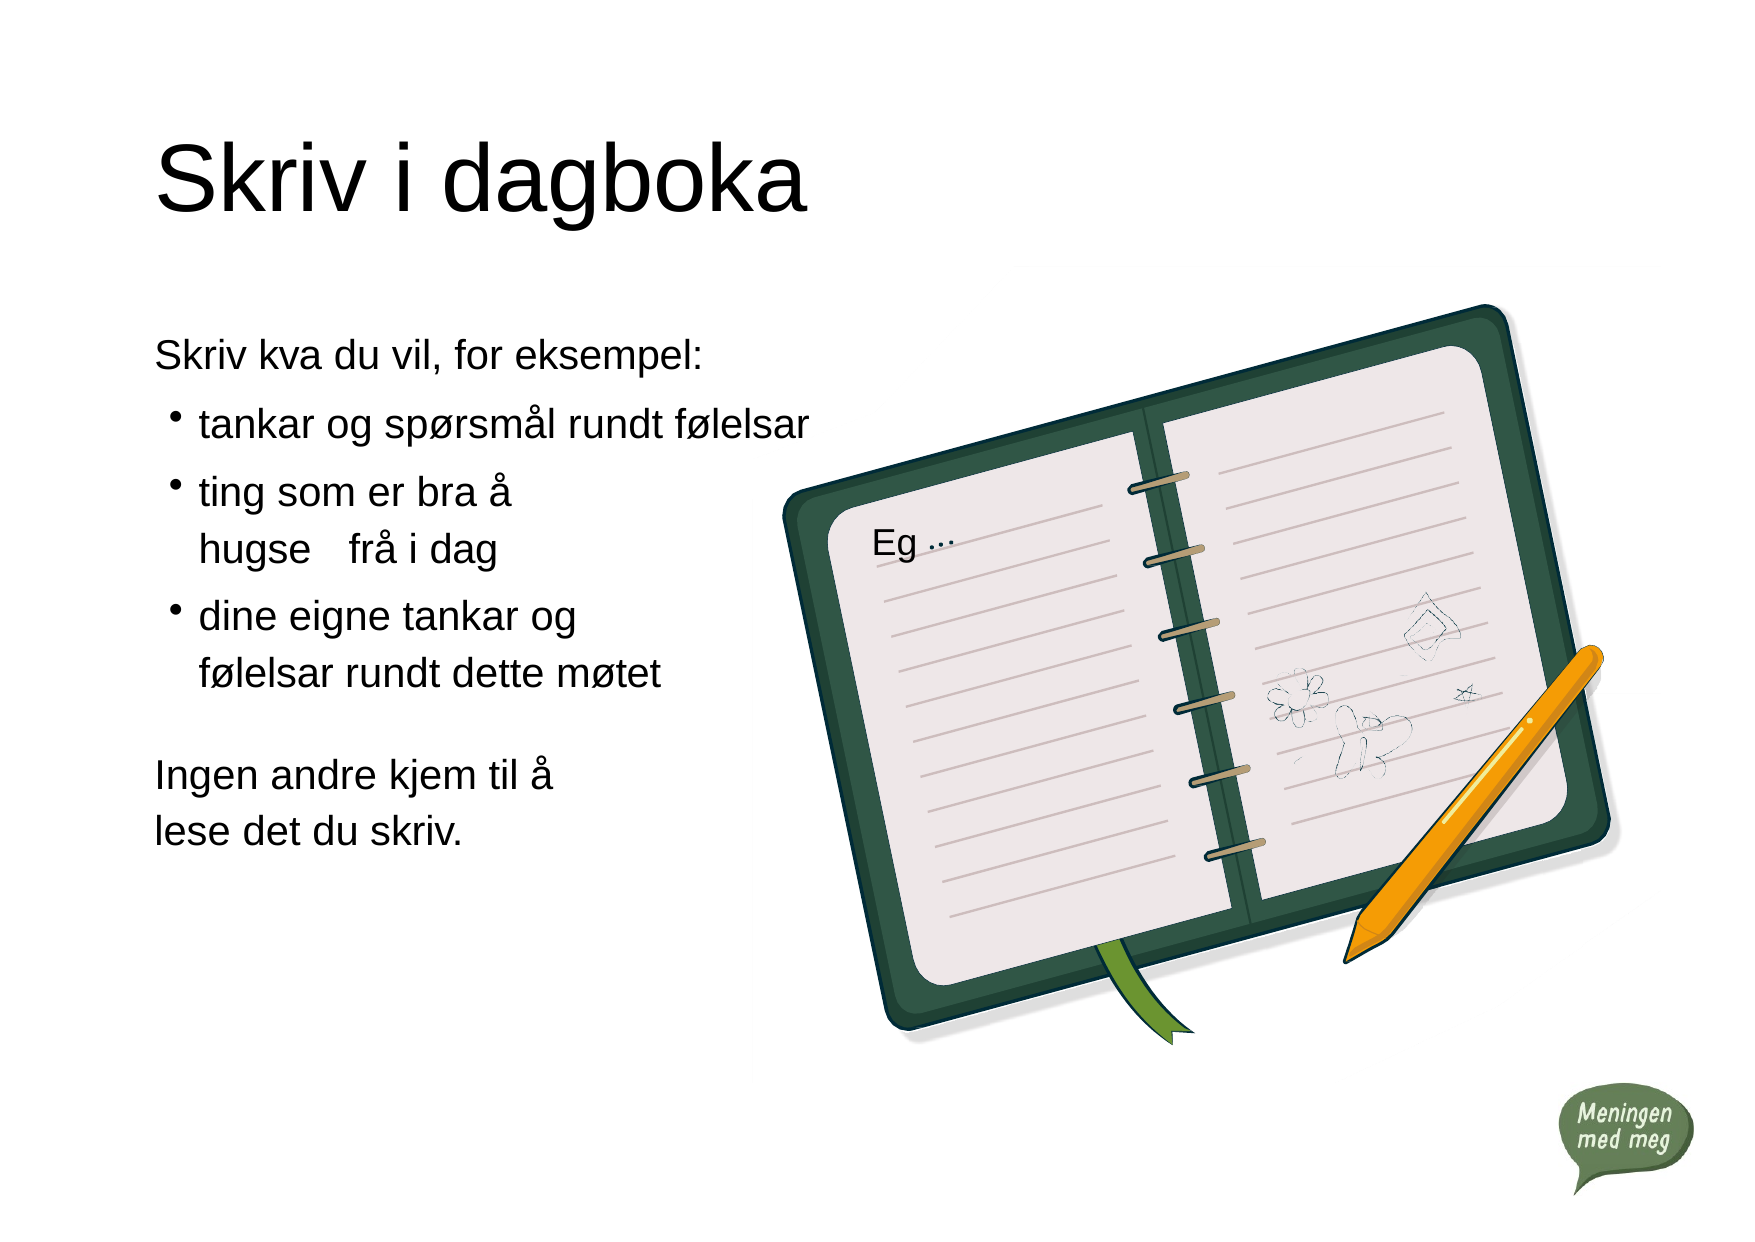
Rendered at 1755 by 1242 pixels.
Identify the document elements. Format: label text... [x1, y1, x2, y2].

picture [1558, 1081, 1694, 1197]
text_box Skriv kva du vil, for eksempel: tankar og spørsmål rundt følelsar ting som er bra å hugse frå i dag dine eigne tankar og følelsar rundt dette møtet Ingen andre kjem til å lese det du skriv. [152, 305, 746, 854]
title Skriv i dagboka [139, 113, 1551, 324]
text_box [751, 265, 1661, 1083]
